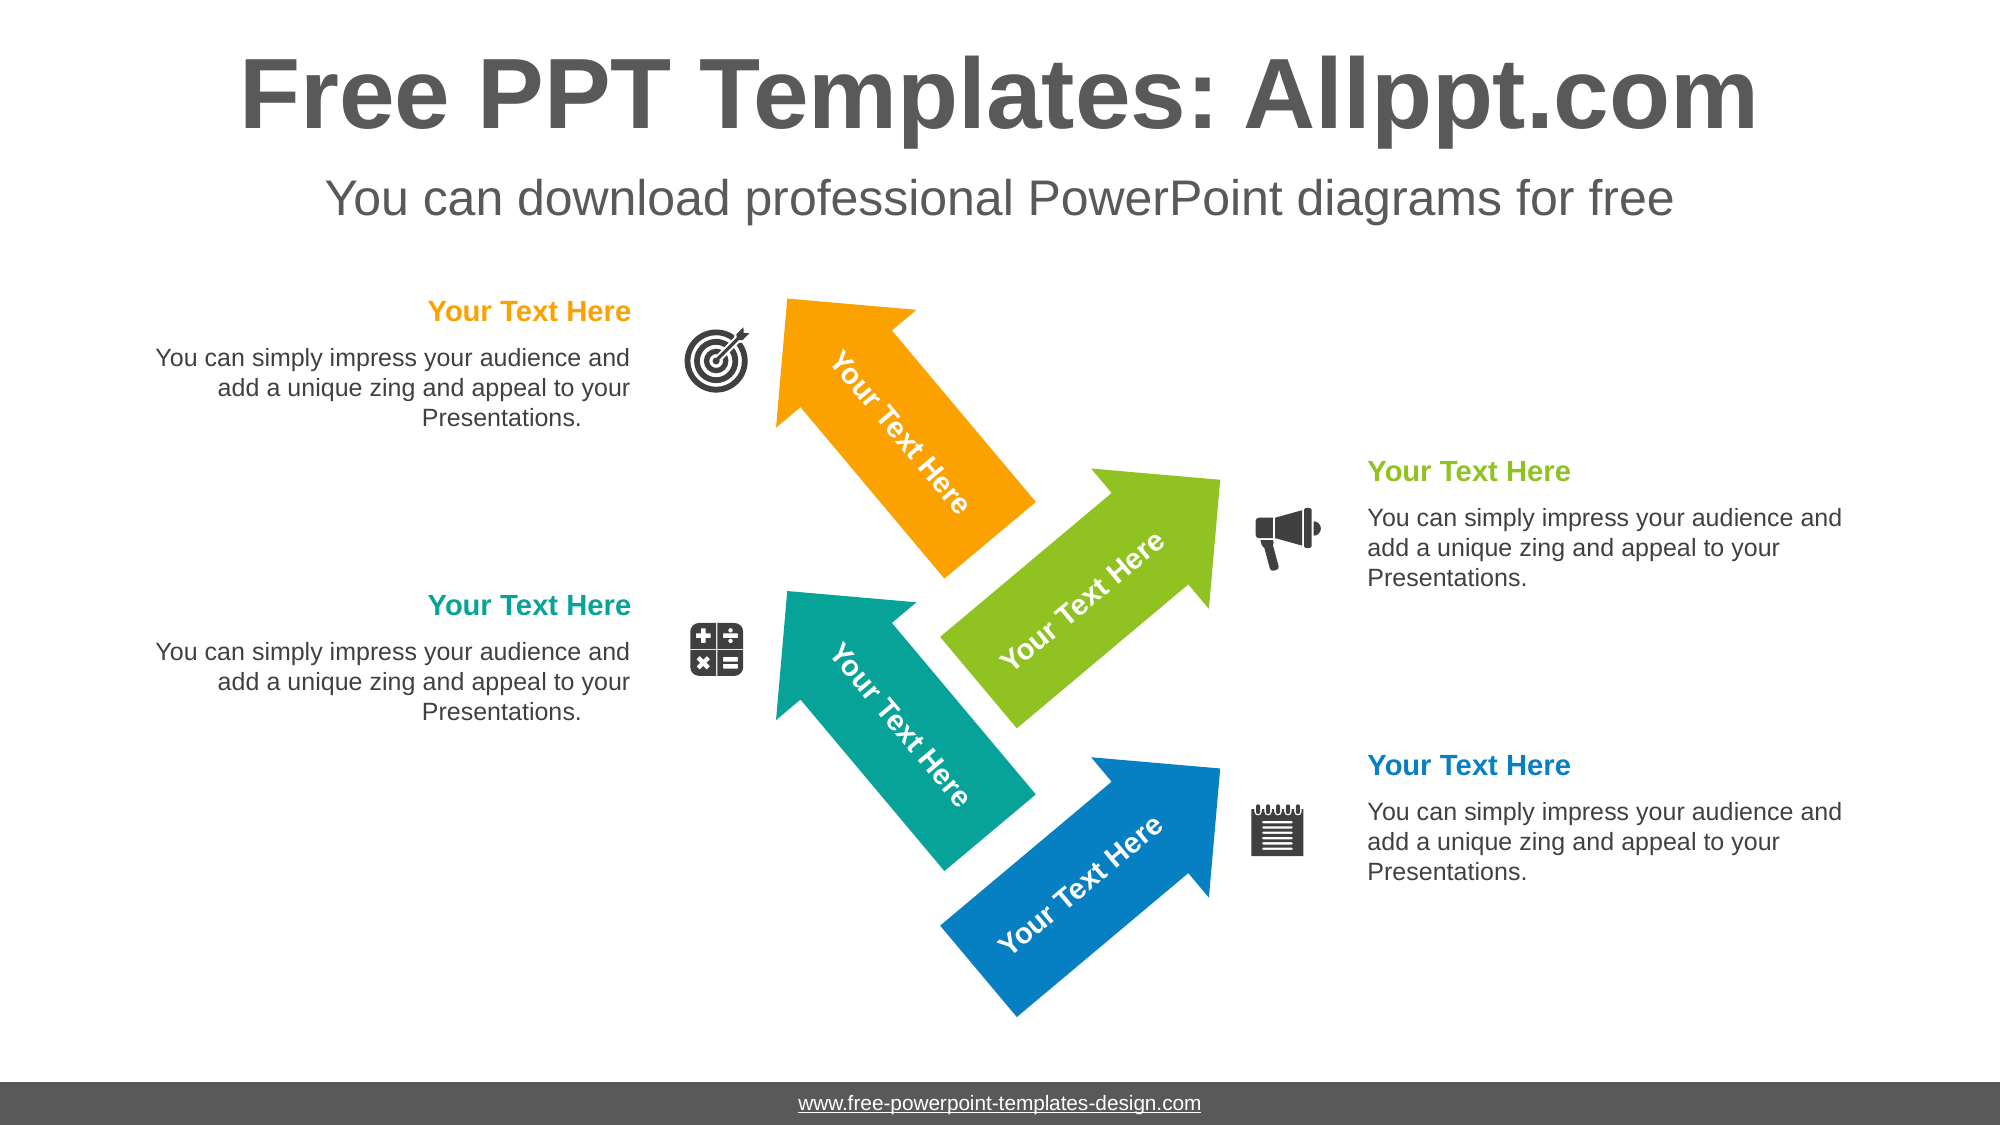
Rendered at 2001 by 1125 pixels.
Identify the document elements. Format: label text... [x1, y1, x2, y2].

text_box [1254, 506, 1322, 572]
list You can download professional PowerPoint diagrams for free [0, 164, 2000, 234]
text_box [774, 589, 1038, 873]
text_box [1352, 739, 1888, 895]
text_box Your Text Here [976, 506, 1187, 695]
text_box [689, 621, 745, 677]
text_box [774, 297, 1038, 581]
text_box www.free-powerpoint-templates-design.com [0, 1082, 2000, 1123]
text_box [112, 579, 647, 735]
text_box Your Text Here [807, 326, 996, 538]
text_box [1250, 803, 1305, 858]
text_box [938, 756, 1222, 1019]
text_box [1352, 445, 1888, 601]
text_box [938, 467, 1222, 730]
text_box Your Text Here [974, 790, 1185, 979]
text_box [112, 285, 647, 441]
title Free PPT Templates: Allppt.com [0, 32, 2000, 161]
text_box Your Text Here [807, 618, 996, 830]
text_box [683, 324, 752, 394]
